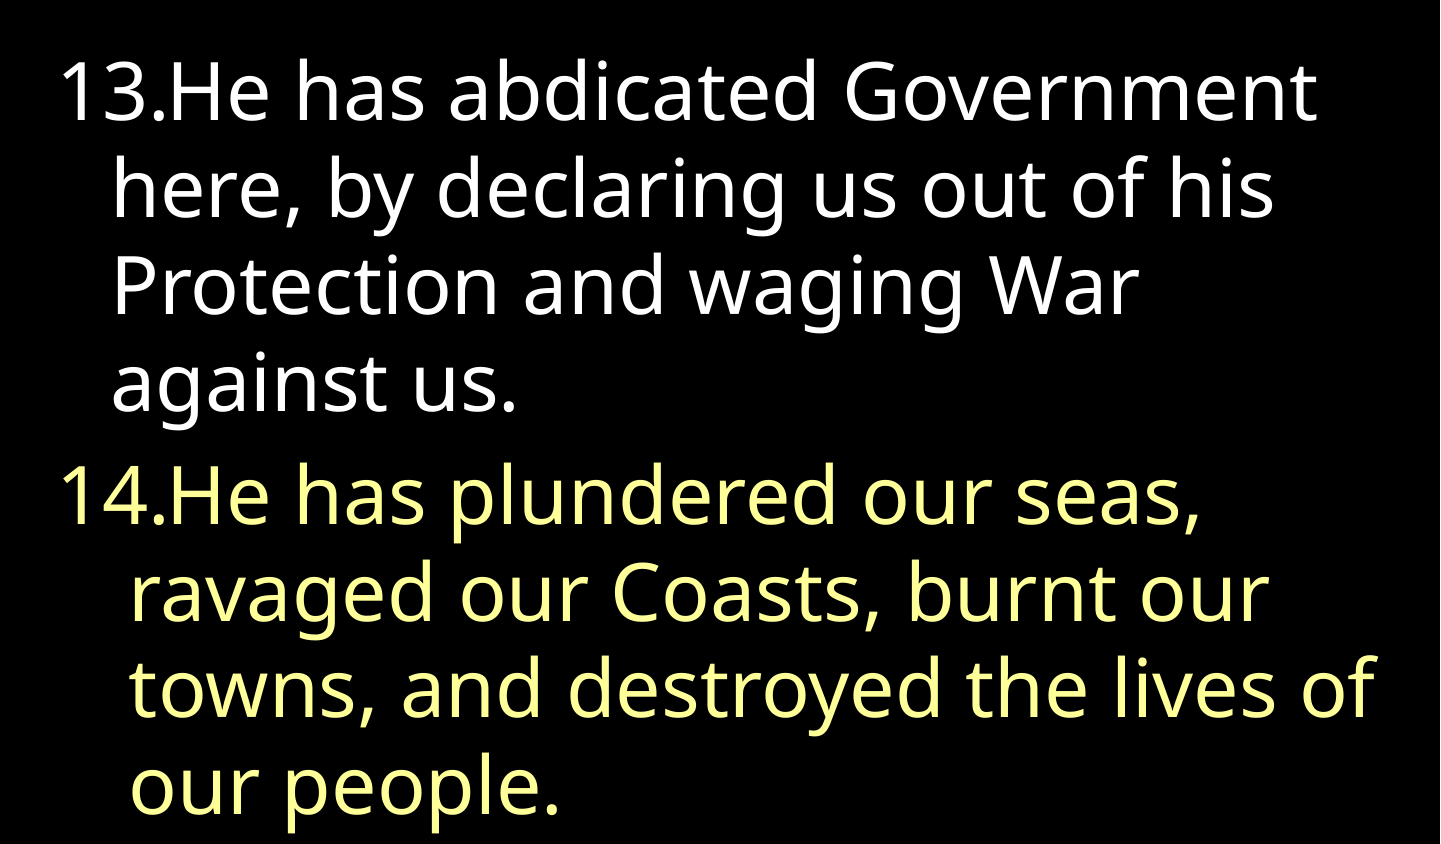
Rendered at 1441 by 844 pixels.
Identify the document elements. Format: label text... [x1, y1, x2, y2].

list He has abdicated Government here, by declaring us out of his Protection and waging War against us. He has plundered our seas, ravaged our Coasts, burnt our towns, and destroyed the lives of our people. [45, 34, 1396, 844]
